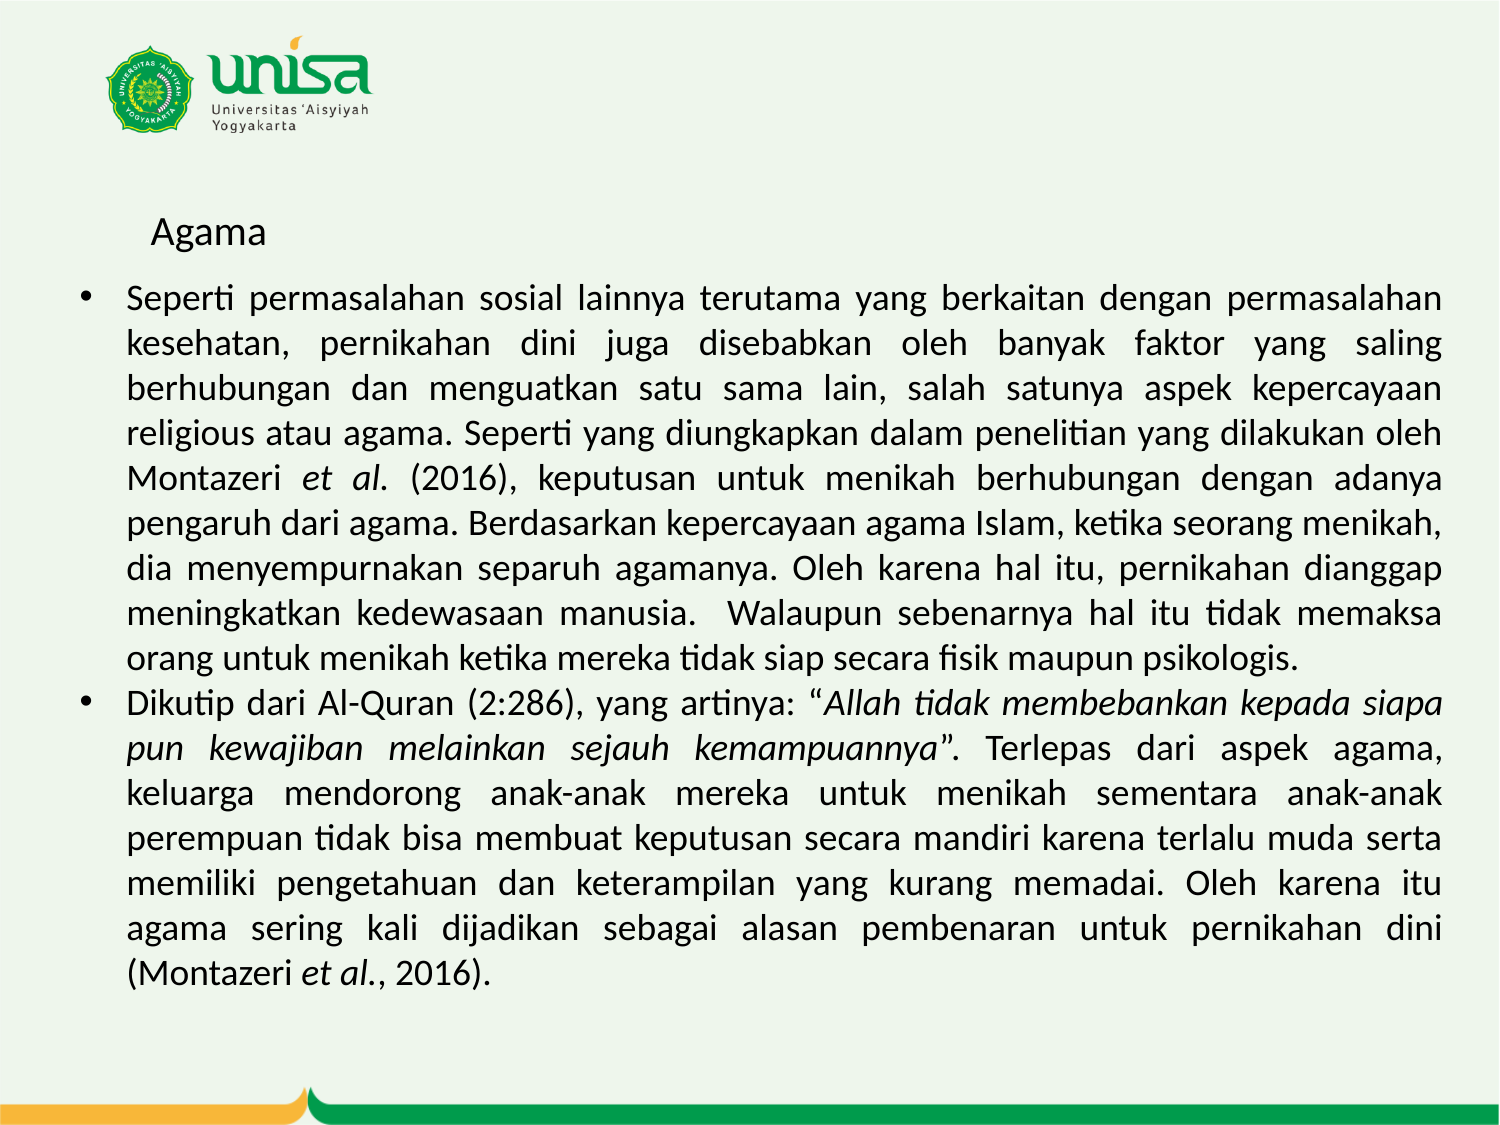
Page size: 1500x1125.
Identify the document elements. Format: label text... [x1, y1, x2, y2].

text_box Agama [135, 196, 1062, 261]
picture [0, 0, 1500, 1125]
text_box Seperti permasalahan sosial lainnya terutama yang berkaitan dengan permasalahan kesehatan, pernikahan dini juga disebabkan oleh banyak faktor yang saling berhubungan dan menguatkan satu sama lain, salah satunya aspek kepercayaan religious atau agama. Seperti yang diungkapkan dalam penelitian yang dilakukan oleh Montazeri et al. (2016), keputusan untuk menikah berhubungan dengan adanya pengaruh dari agama. Berdasarkan kepercayaan agama Islam, ketika seorang menikah, dia menyempurnakan separuh agamanya. Oleh karena hal itu, pernikahan dianggap meningkatkan kedewasaan manusia. Walaupun sebenarnya hal itu tidak memaksa orang untuk menikah ketika mereka tidak siap secara fisik maupun psikologis. Dikutip dari Al-Quran (2:286), yang artinya: “Allah tidak membebankan kepada siapa pun kewajiban melainkan sejauh kemampuannya”. Terlepas dari aspek agama, keluarga mendorong anak-anak mereka untuk menikah sementara anak-anak perempuan tidak bisa membuat keputusan secara mandiri karena terlalu muda serta memiliki pengetahuan dan keterampilan yang kurang memadai. Oleh karena itu agama sering kali dijadikan sebagai alasan pembenaran untuk pernikahan dini (Montazeri et al., 2016). [64, 265, 1459, 1001]
